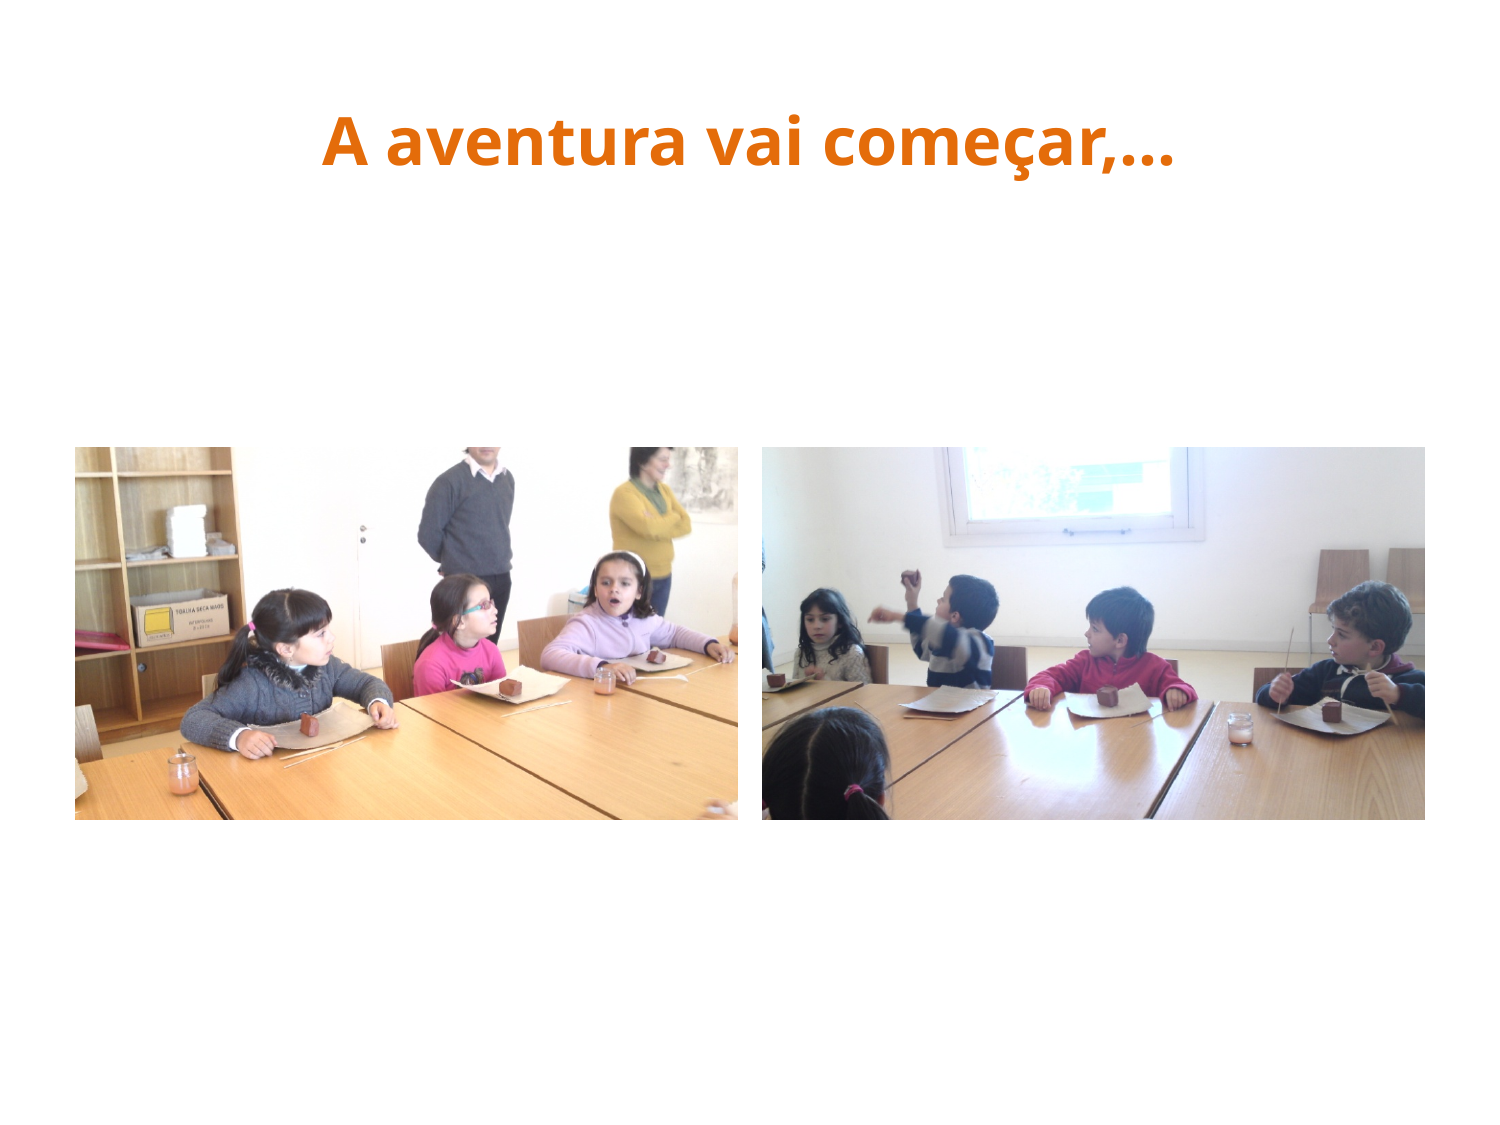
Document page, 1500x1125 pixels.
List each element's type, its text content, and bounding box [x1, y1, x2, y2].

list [74, 447, 738, 821]
title A aventura vai começar,… [75, 45, 1425, 233]
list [762, 447, 1426, 821]
